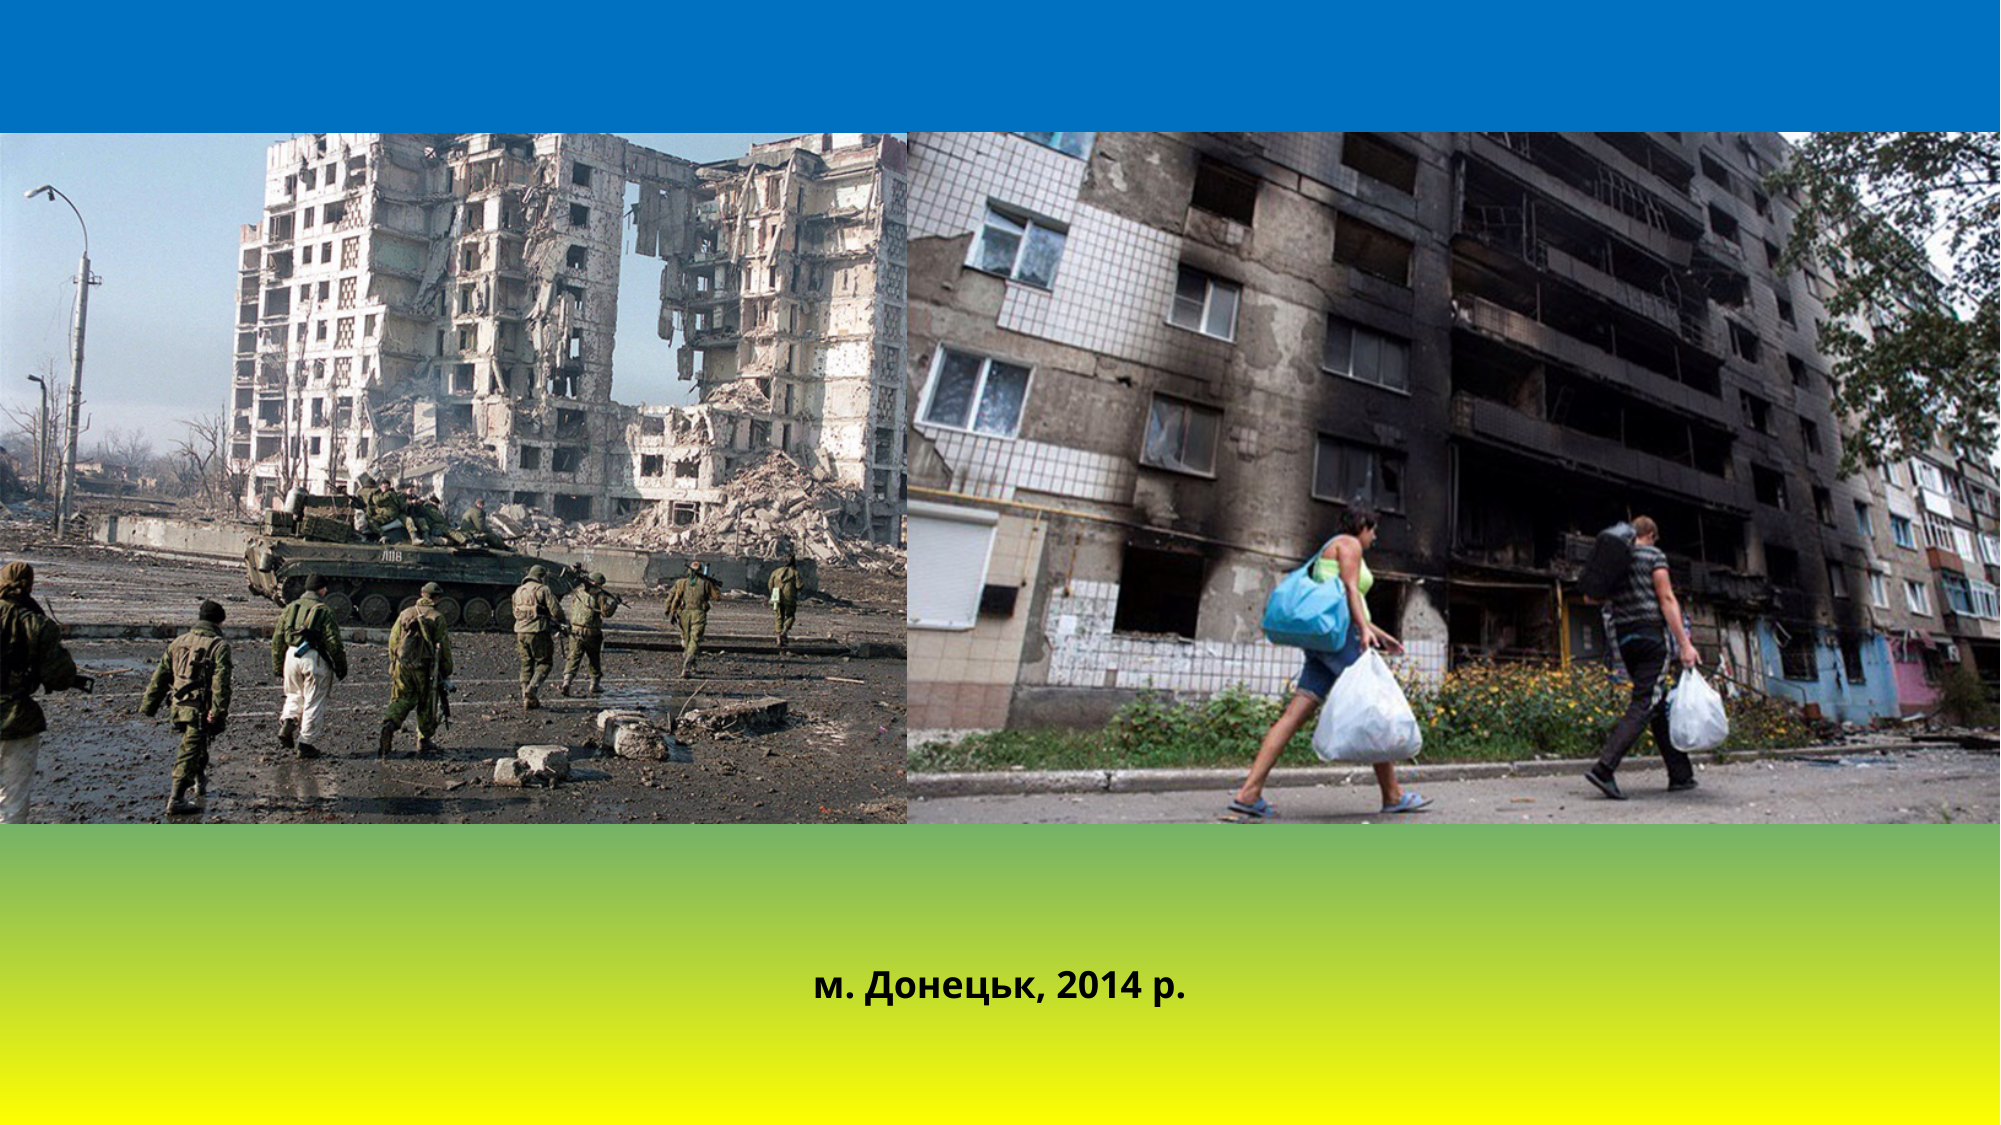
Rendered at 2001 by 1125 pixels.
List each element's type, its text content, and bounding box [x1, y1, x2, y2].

picture [0, 132, 2000, 824]
title м. Донецьк, 2014 р. [0, 863, 2000, 1110]
